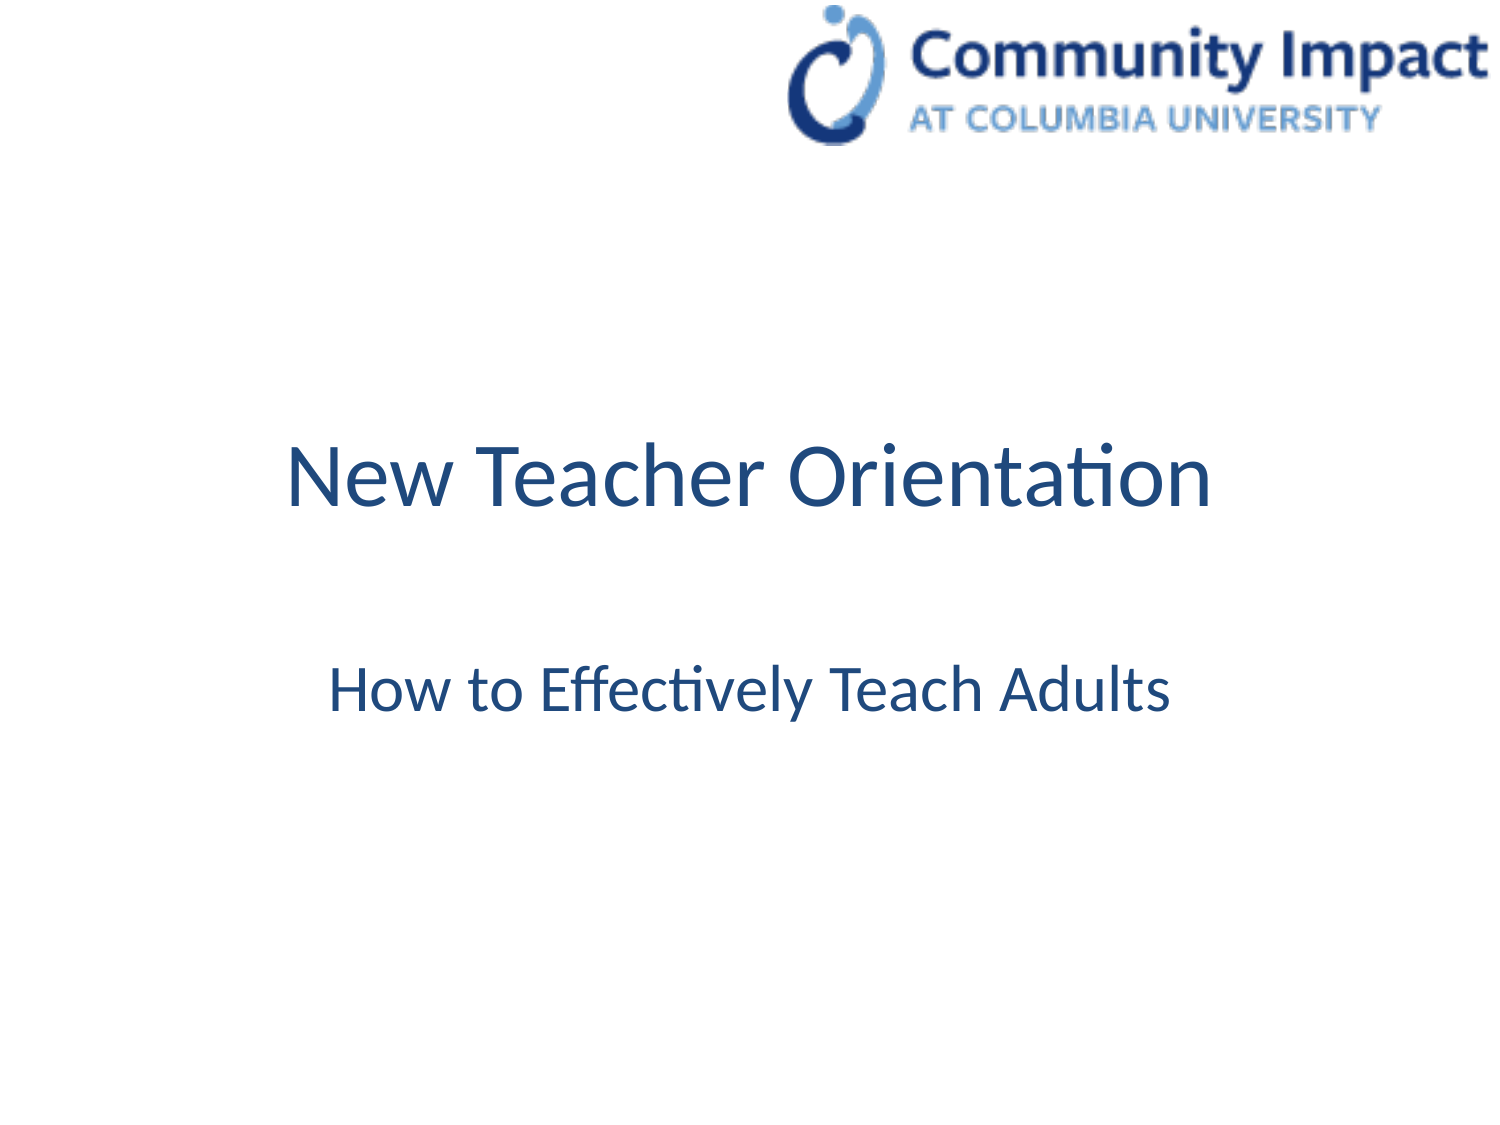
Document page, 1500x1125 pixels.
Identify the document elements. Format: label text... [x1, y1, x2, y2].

subtitle How to Effectively Teach Adults [225, 637, 1275, 925]
title New Teacher Orientation [112, 349, 1388, 591]
picture [787, 5, 1491, 147]
